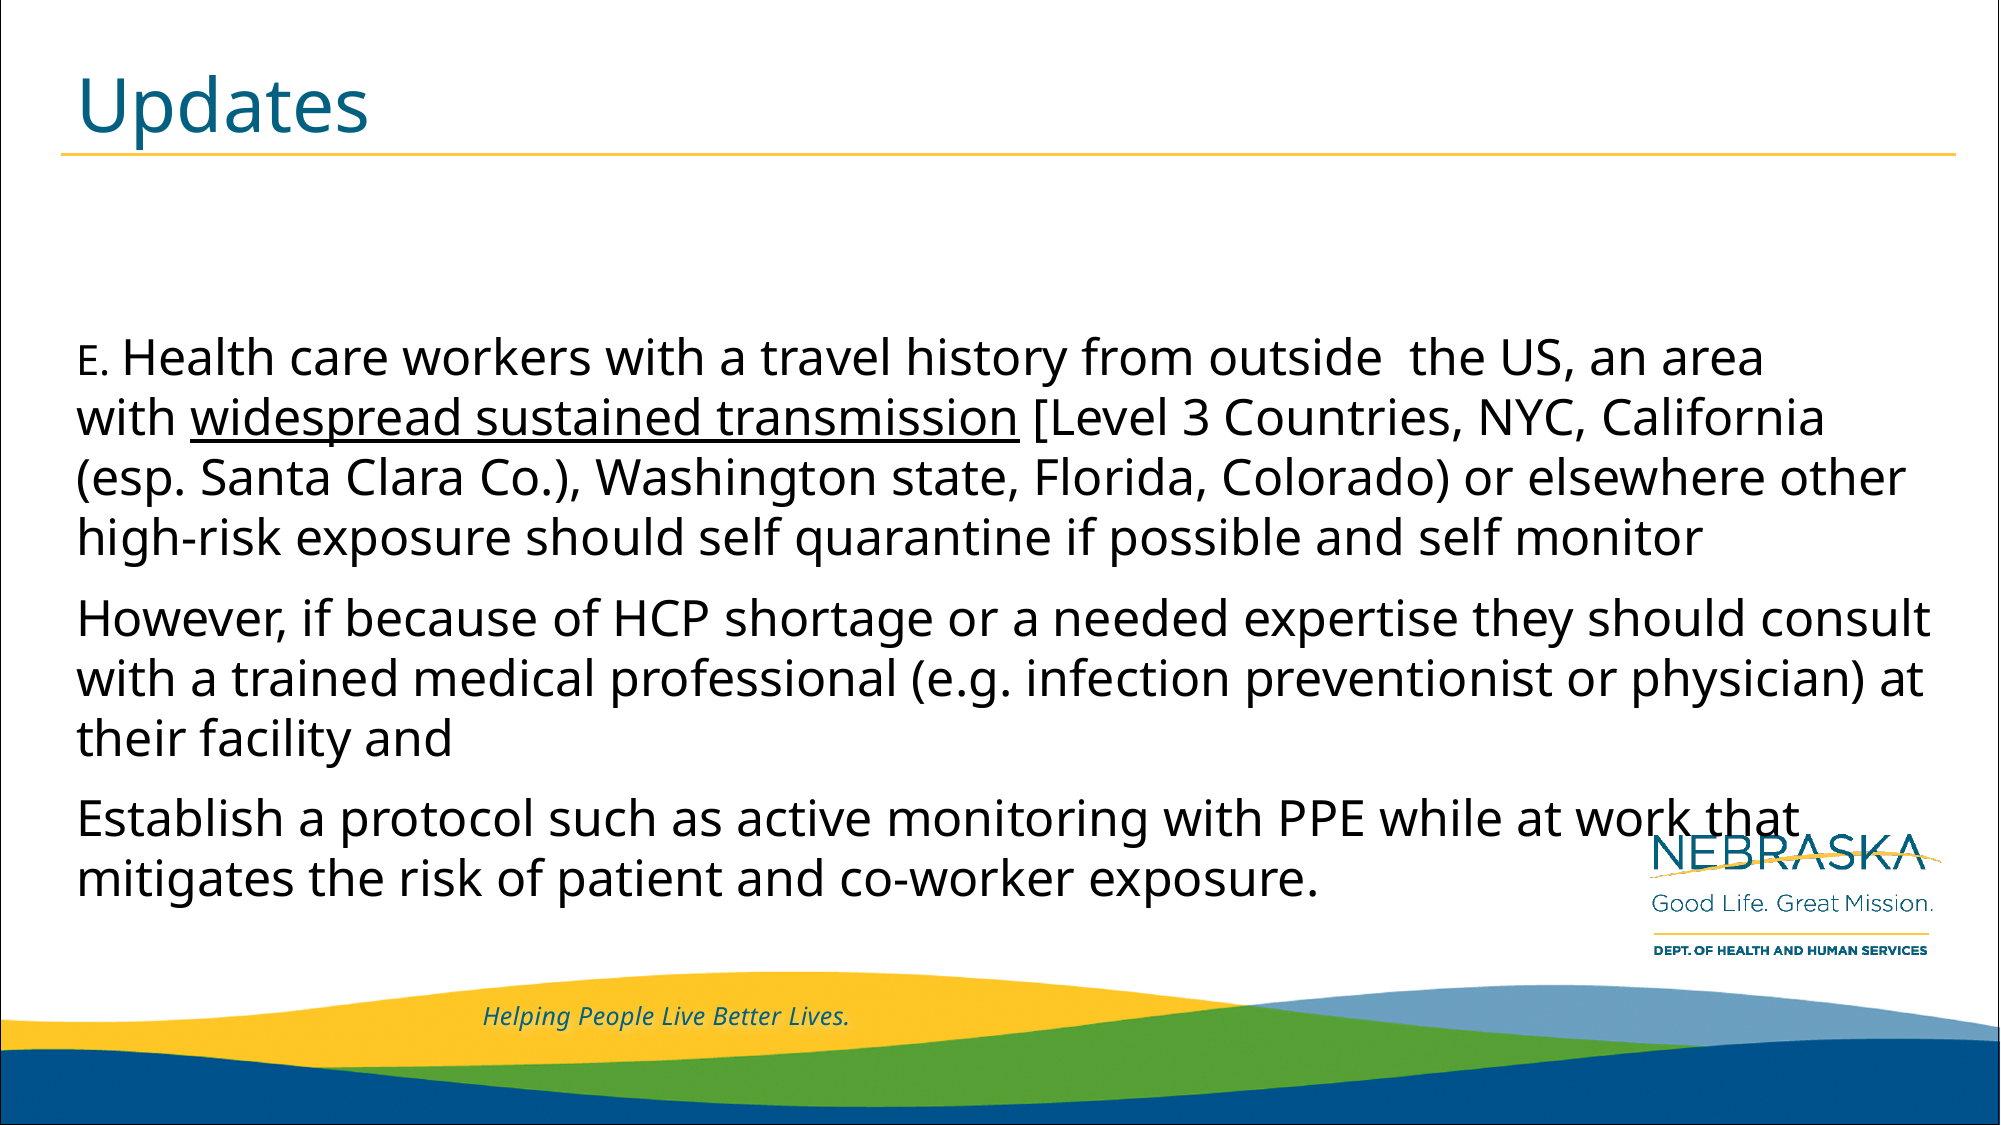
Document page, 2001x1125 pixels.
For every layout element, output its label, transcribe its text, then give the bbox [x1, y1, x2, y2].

list E. Health care workers with a travel history from outside the US, an area with widespread sustained transmission [Level 3 Countries, NYC, California (esp. Santa Clara Co.), Washington state, Florida, Colorado) or elsewhere other high-risk exposure should self quarantine if possible and self monitor However, if because of HCP shortage or a needed expertise they should consult with a trained medical professional (e.g. infection preventionist or physician) at their facility and Establish a protocol such as active monitoring with PPE while at work that mitigates the risk of patient and co-worker exposure. [61, 176, 1957, 1007]
picture [1, 0, 1998, 1124]
title Updates [61, 59, 1957, 175]
